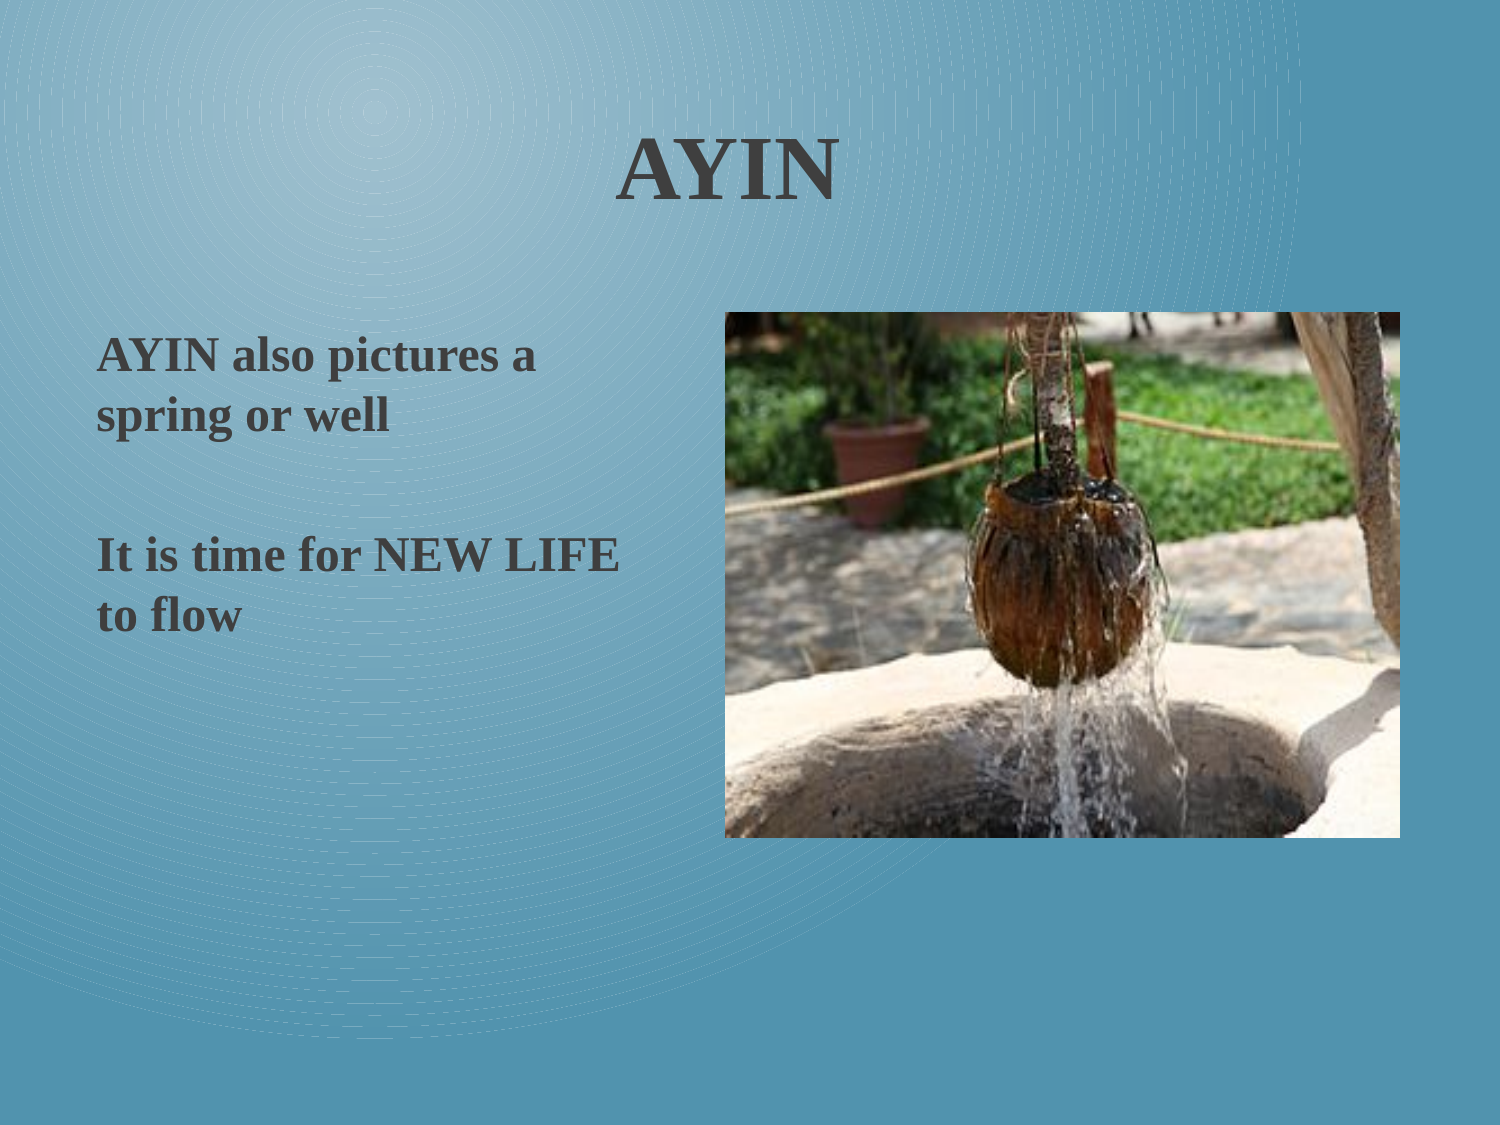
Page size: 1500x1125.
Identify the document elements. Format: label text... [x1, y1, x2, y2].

list AYIN also pictures a spring or well It is time for NEW LIFE to flow [81, 314, 679, 787]
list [724, 312, 1401, 838]
title ayin [81, 99, 1375, 275]
